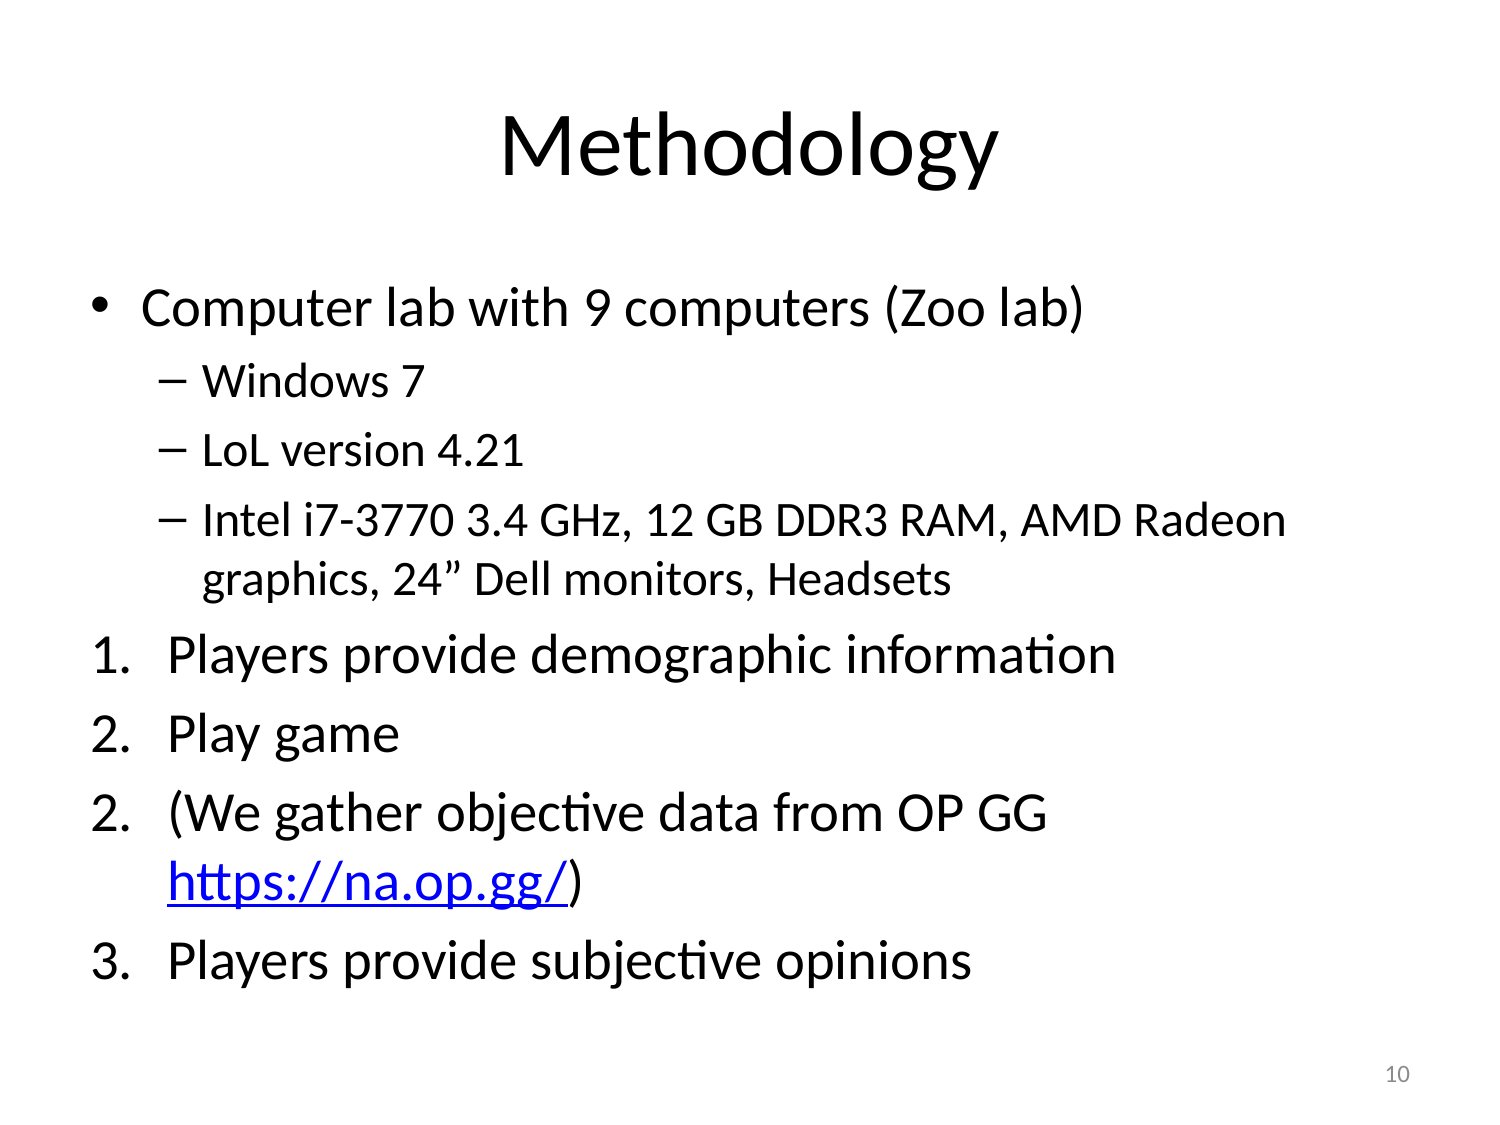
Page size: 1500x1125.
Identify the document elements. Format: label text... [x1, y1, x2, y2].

slide_number 10 [1074, 1042, 1425, 1103]
list Computer lab with 9 computers (Zoo lab) Windows 7 LoL version 4.21 Intel i7-3770 3.4 GHz, 12 GB DDR3 RAM, AMD Radeon graphics, 24” Dell monitors, Headsets Players provide demographic information Play game (We gather objective data from OP GG https://na.op.gg/) Players provide subjective opinions [75, 262, 1425, 1005]
title Methodology [75, 45, 1425, 233]
